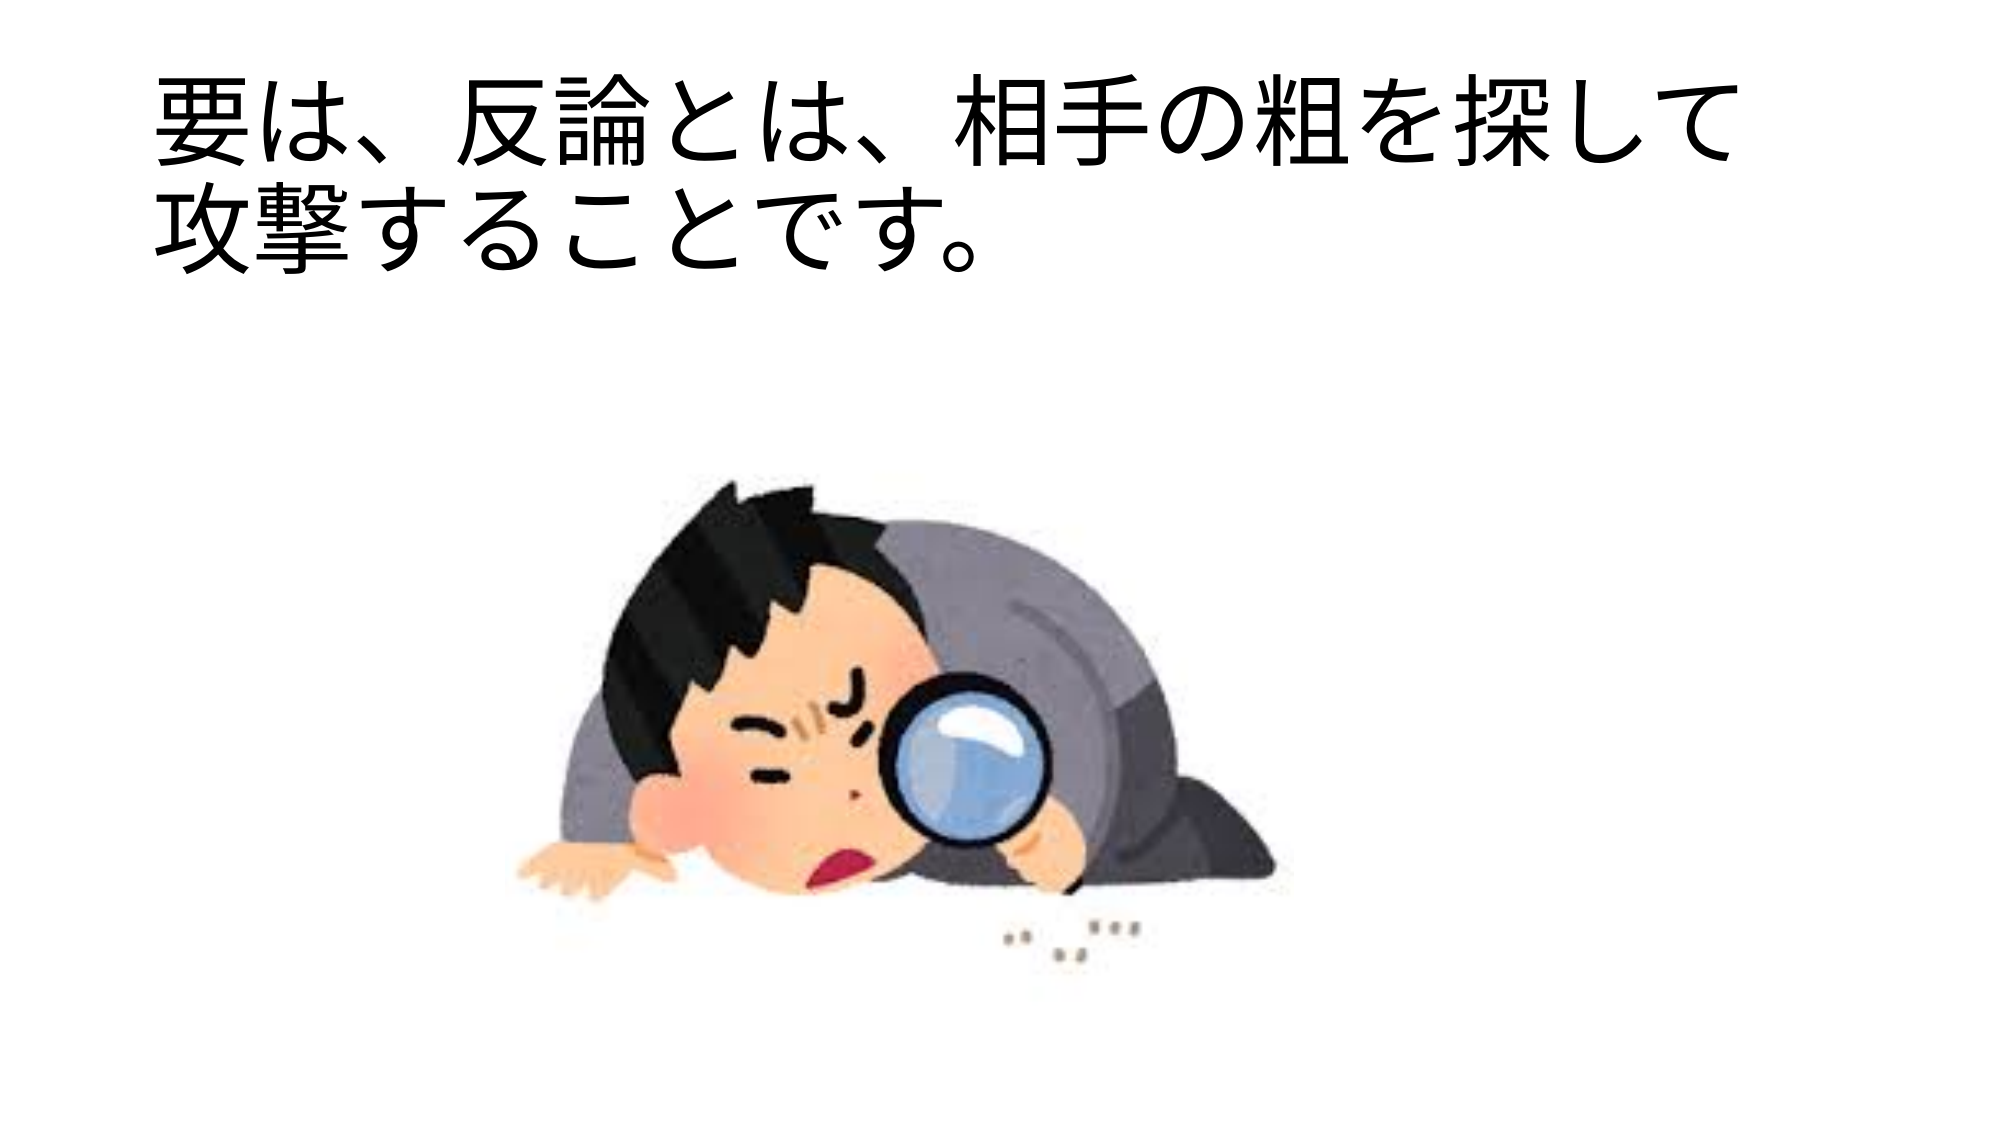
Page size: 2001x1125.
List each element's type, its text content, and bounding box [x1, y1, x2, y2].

list 要は、反論とは、相手の粗を探して攻撃することです。 [137, 64, 1835, 1014]
picture [505, 370, 1294, 1061]
